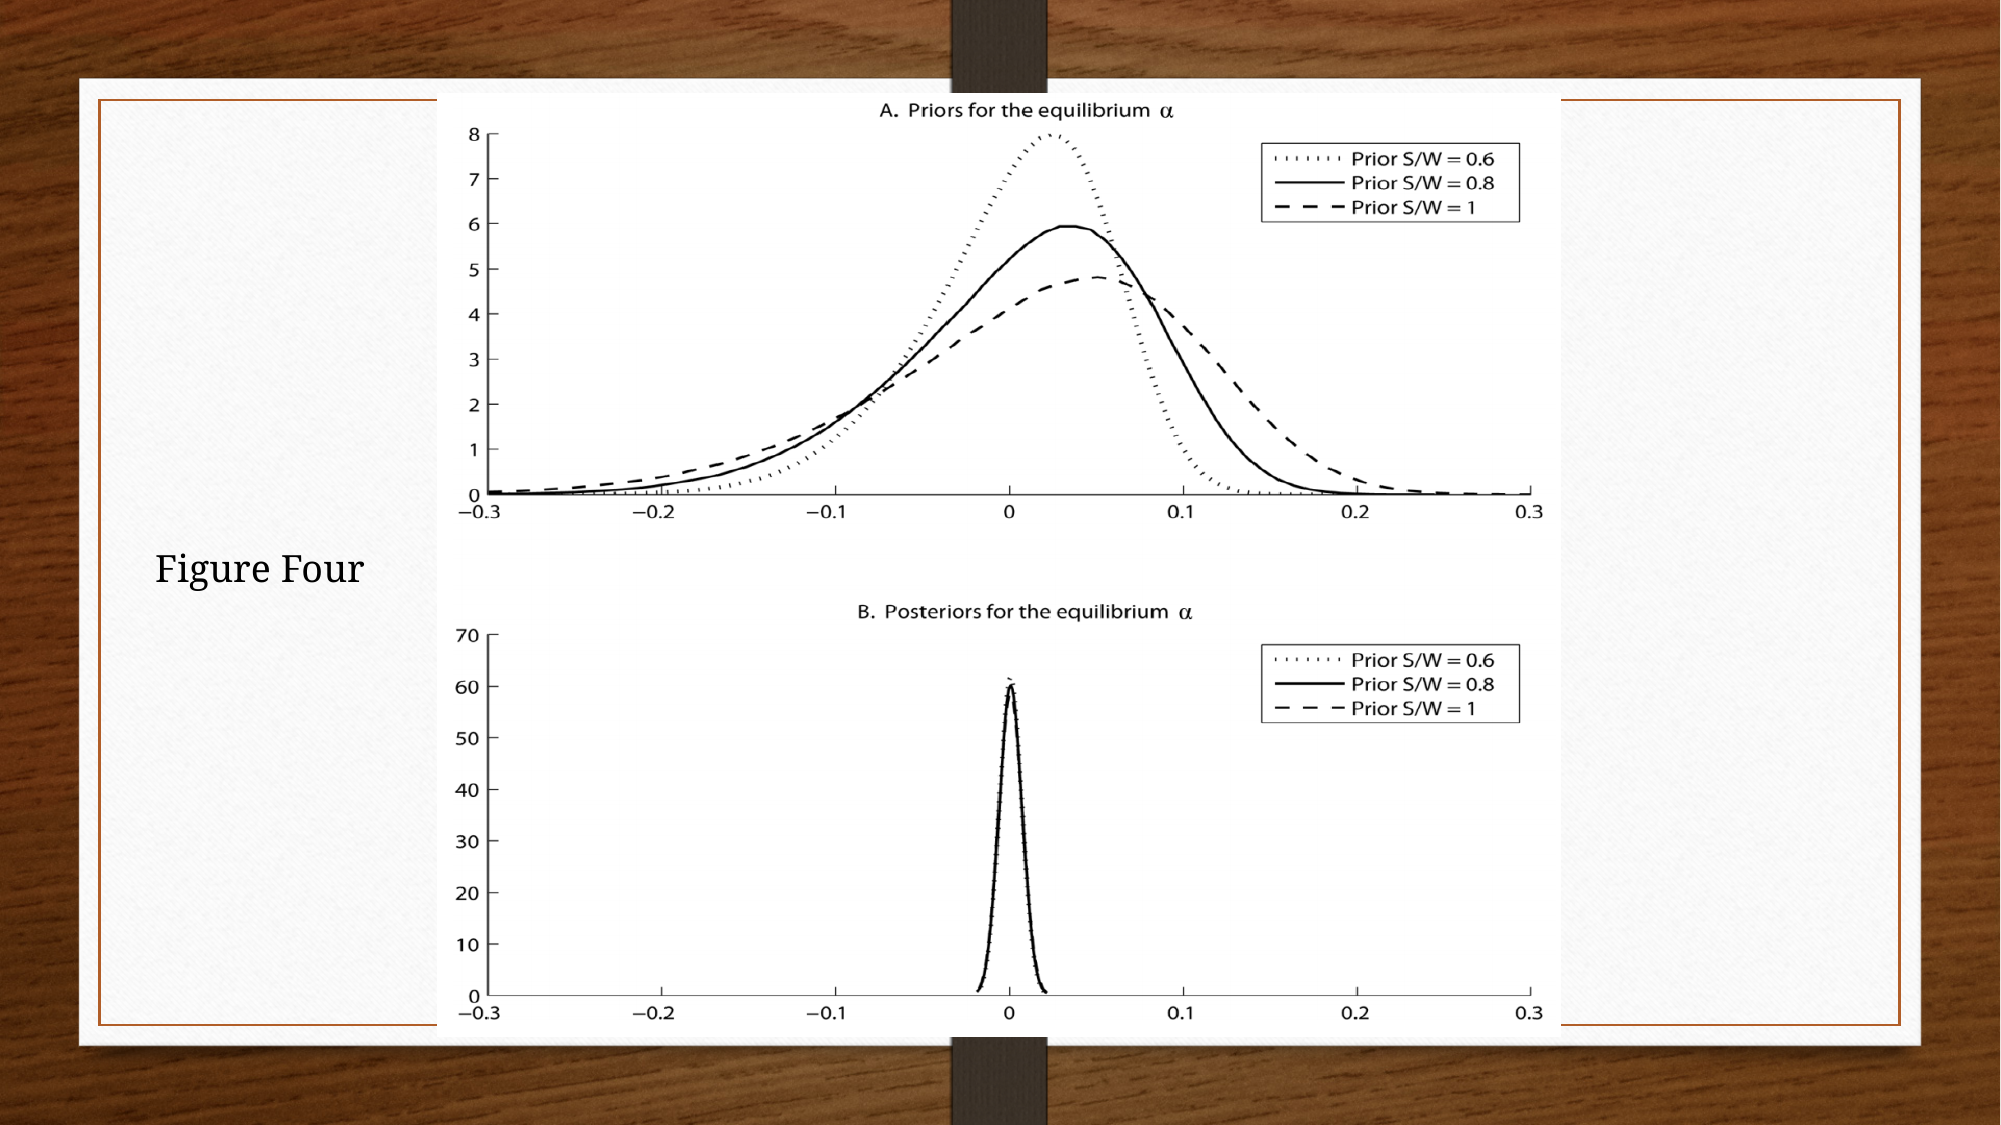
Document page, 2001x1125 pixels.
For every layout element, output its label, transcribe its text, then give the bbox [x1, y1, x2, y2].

text_box Figure Four [140, 537, 380, 598]
picture [0, 0, 2001, 1125]
